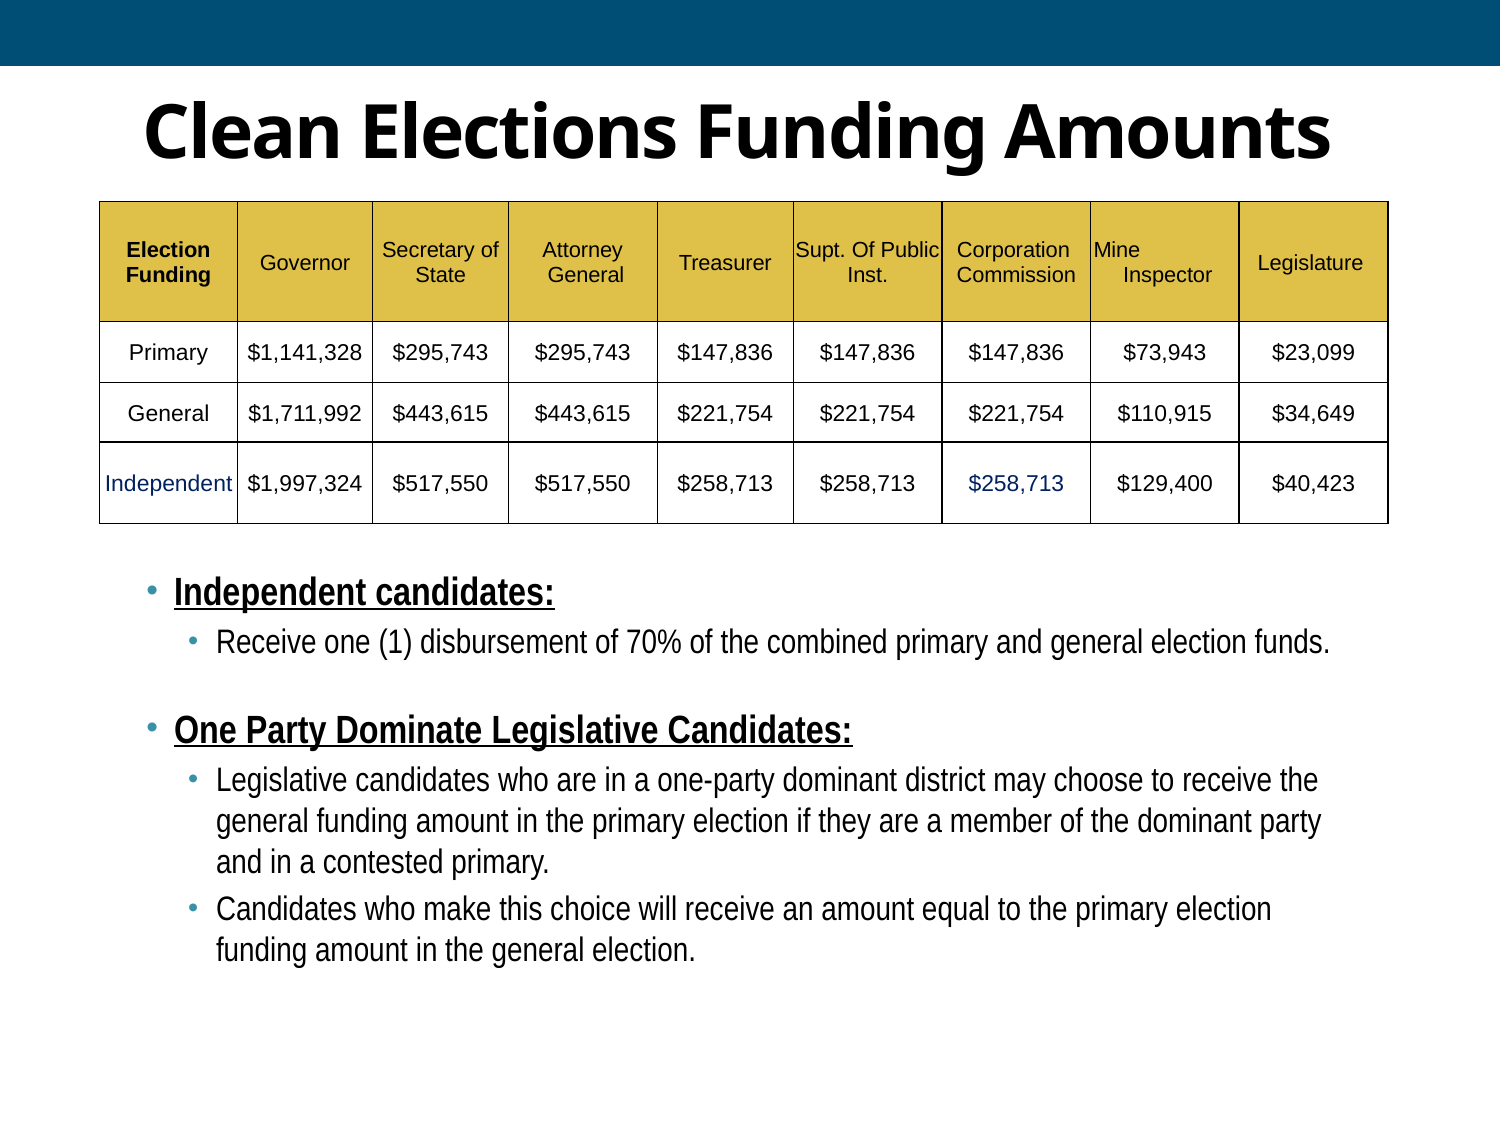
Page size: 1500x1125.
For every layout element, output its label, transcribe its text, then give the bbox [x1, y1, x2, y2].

table_cell $221,754 [794, 383, 941, 441]
table_header Secretary of State [373, 202, 508, 321]
table_cell $110,915 [1091, 383, 1238, 441]
list Independent candidates: Receive one (1) disbursement of 70% of the combined primary and general election funds. One Party Dominate Legislative Candidates: Legislative candidates who are in a one-party dominant district may choose to receive the general funding amount in the primary election if they are a member of the dominant party and in a contested primary. Candidates who make this choice will receive an amount equal to the primary election funding amount in the general election. [131, 558, 1369, 1000]
table_cell $258,713 [658, 443, 793, 523]
table_cell $1,711,992 [238, 383, 372, 441]
table_cell Independent [100, 443, 237, 523]
table_cell General [100, 383, 237, 441]
table_cell $517,550 [373, 443, 508, 523]
table_cell $23,099 [1240, 322, 1387, 382]
table_header Mine Inspector [1091, 202, 1238, 321]
title Clean Elections Funding Amounts [62, 87, 1413, 169]
table_cell Primary [100, 322, 237, 382]
table_cell $1,141,328 [238, 322, 372, 382]
table_header Legislature [1240, 202, 1387, 321]
table_header Attorney General [509, 202, 657, 321]
table_cell $147,836 [658, 322, 793, 382]
table_header Election Funding [100, 202, 237, 321]
table_cell $1,997,324 [238, 443, 372, 523]
table_cell $443,615 [509, 383, 657, 441]
table_cell $295,743 [509, 322, 657, 382]
table_cell $258,713 [794, 443, 941, 523]
table_cell $221,754 [658, 383, 793, 441]
table_cell $129,400 [1091, 443, 1238, 523]
table_cell $147,836 [943, 322, 1090, 382]
table_cell $295,743 [373, 322, 508, 382]
table_header Supt. Of Public Inst. [794, 202, 941, 321]
table_header Governor [238, 202, 372, 321]
table_cell $517,550 [509, 443, 657, 523]
table_cell $40,423 [1240, 443, 1387, 523]
table_cell $73,943 [1091, 322, 1238, 382]
table_cell $34,649 [1240, 383, 1387, 441]
table_cell $147,836 [794, 322, 941, 382]
table_cell $221,754 [943, 383, 1090, 441]
table_cell $258,713 [943, 443, 1090, 523]
table_header Treasurer [658, 202, 793, 321]
table_header Corporation Commission [943, 202, 1090, 321]
table_cell $443,615 [373, 383, 508, 441]
